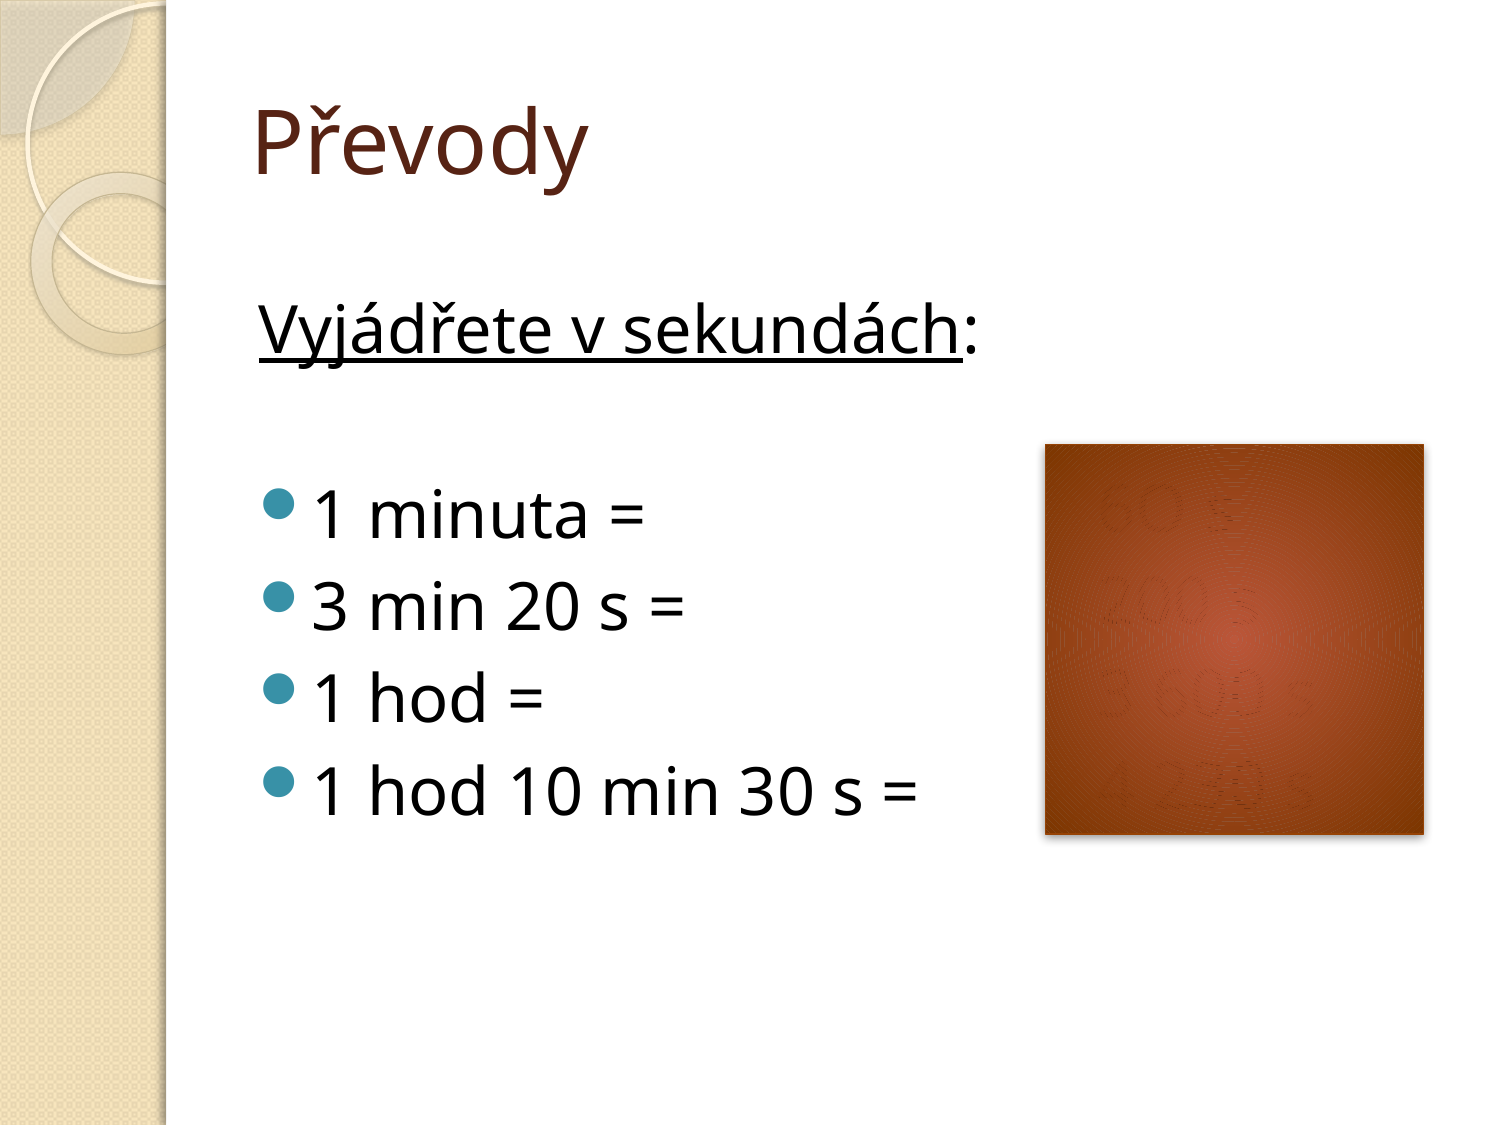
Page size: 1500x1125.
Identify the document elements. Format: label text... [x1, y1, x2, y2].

title Převody [235, 45, 1466, 233]
text_box [1045, 444, 1424, 835]
list Vyjádřete v sekundách: 1 minuta = 3 min 20 s = 1 hod = 1 hod 10 min 30 s = [229, 278, 1461, 1067]
